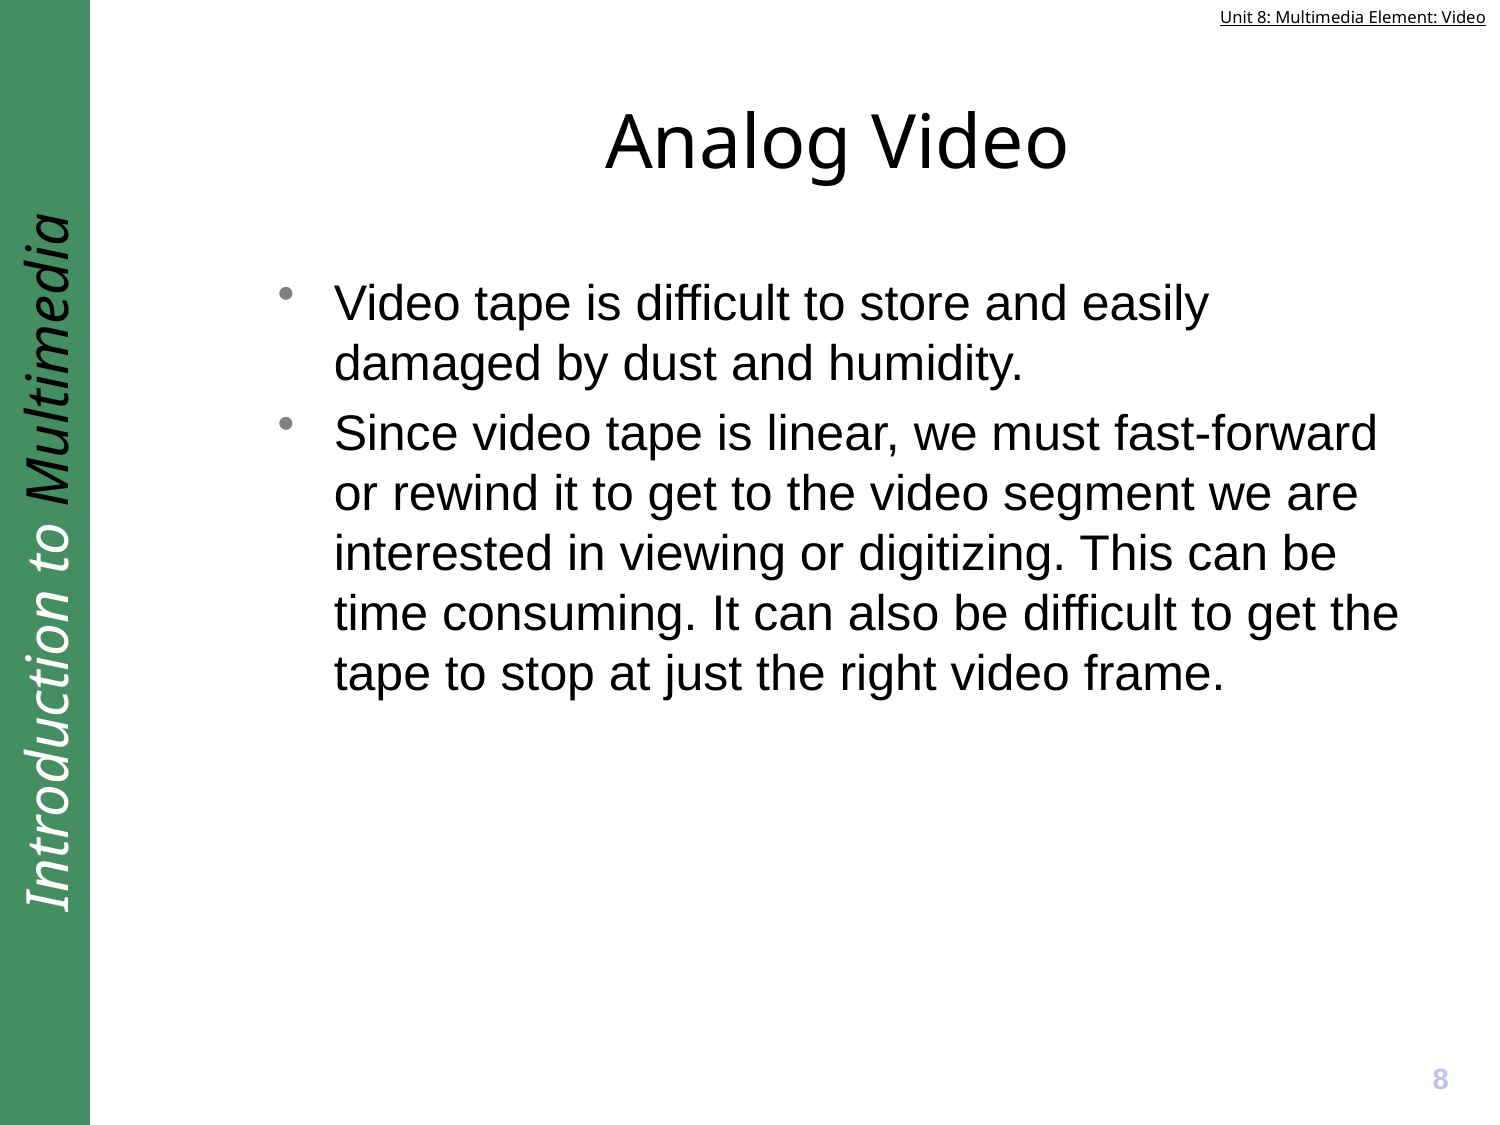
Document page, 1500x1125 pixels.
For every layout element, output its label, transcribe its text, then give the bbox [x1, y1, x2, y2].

title Analog Video [249, 44, 1426, 233]
text_box 8 [1360, 1052, 1464, 1095]
list Video tape is difficult to store and easily damaged by dust and humidity. Since video tape is linear, we must fast-forward or rewind it to get to the video segment we are interested in viewing or digitizing. This can be time consuming. It can also be difficult to get the tape to stop at just the right video frame. [262, 262, 1426, 1006]
